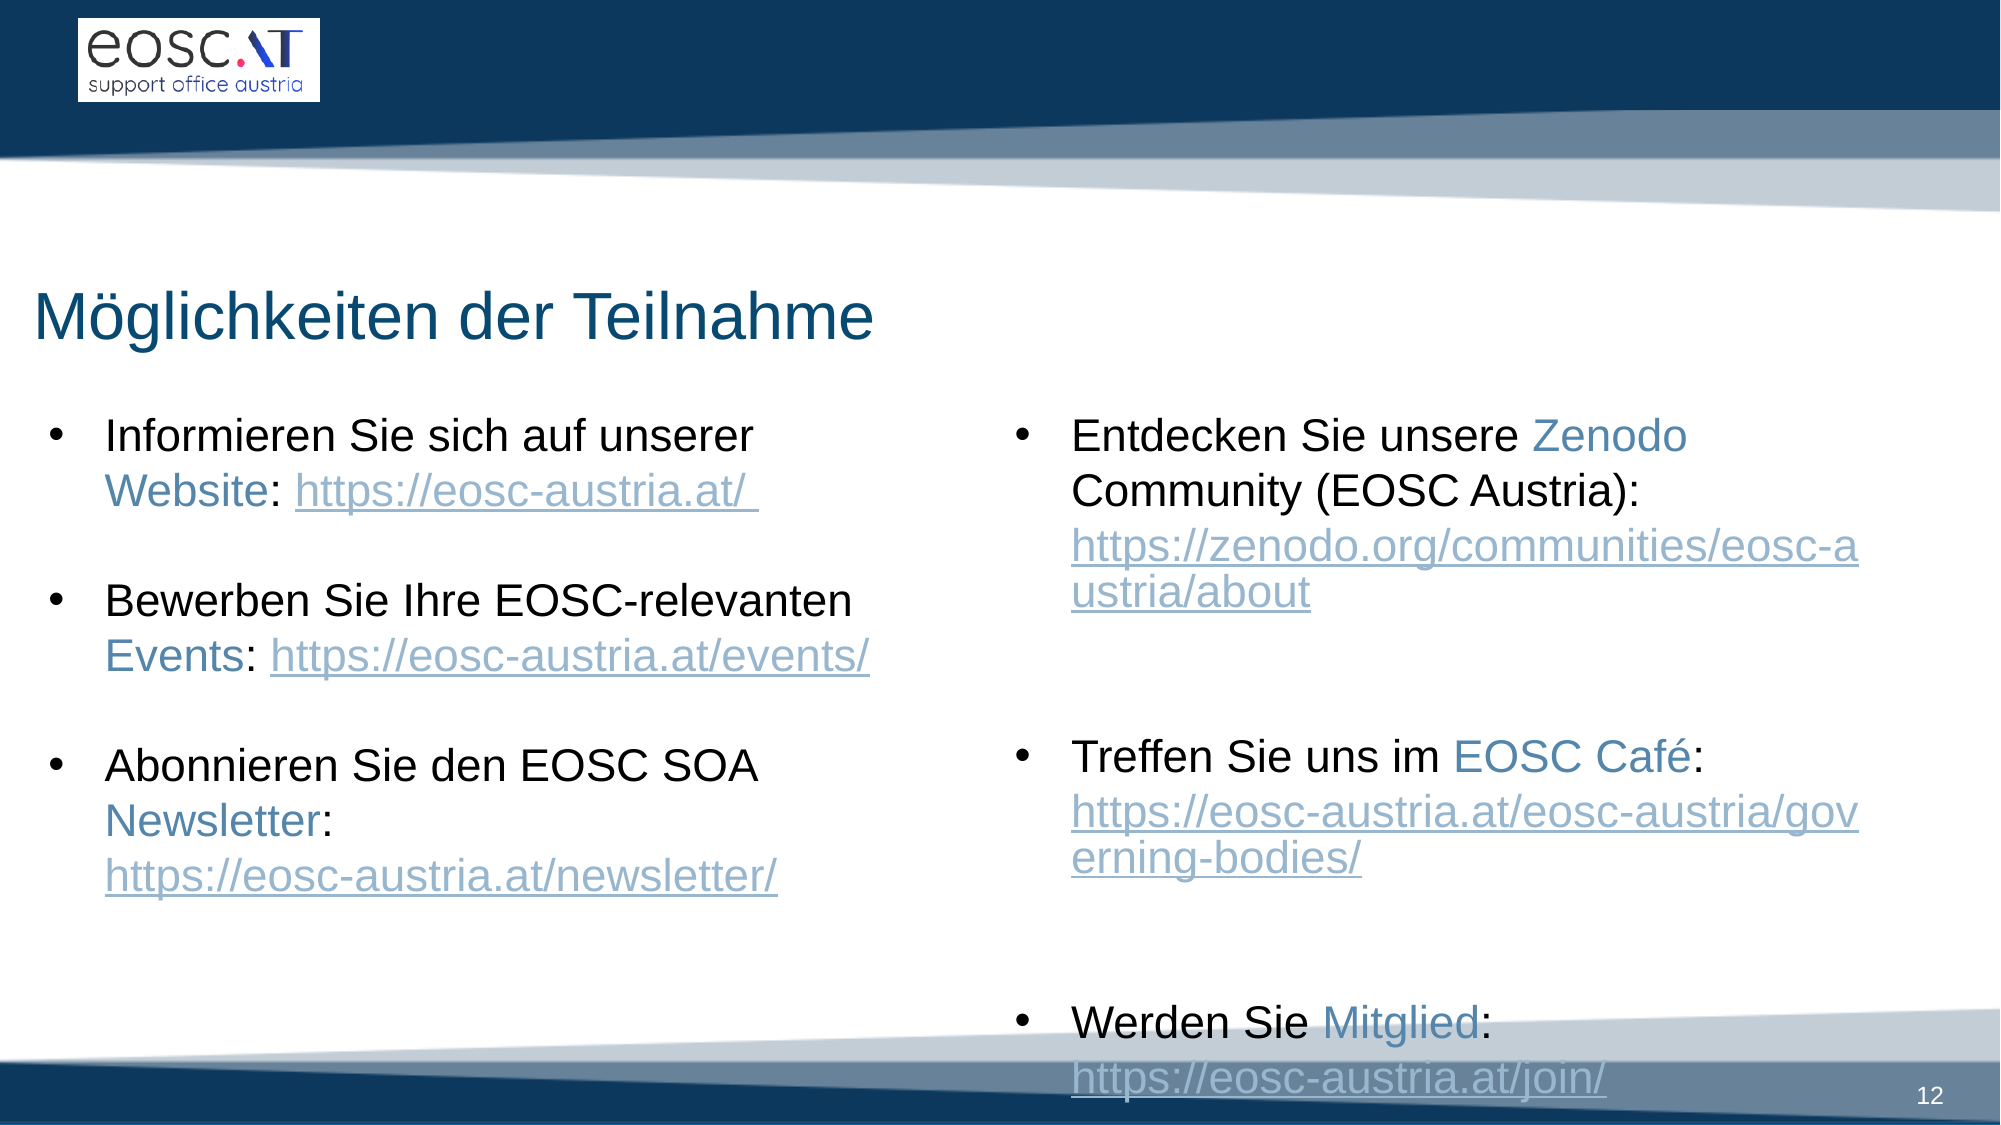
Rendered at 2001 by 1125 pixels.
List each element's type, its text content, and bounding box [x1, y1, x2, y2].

picture [0, 955, 2000, 1123]
picture [78, 18, 320, 102]
slide_number 12 [1808, 1071, 1945, 1119]
title Möglichkeiten der Teilnahme [33, 218, 1556, 355]
text_box Informieren Sie sich auf unserer Website: https://eosc-austria.at/ Bewerben Sie Ihre EOSC-relevanten Events: https://eosc-austria.at/events/ Abonnieren Sie den EOSC SOA Newsletter: https://eosc-austria.at/newsletter/ [33, 398, 916, 909]
text_box Entdecken Sie unsere Zenodo Community (EOSC Austria): https://zenodo.org/communities/eosc-austria/about Treffen Sie uns im EOSC Café: https://eosc-austria.at/eosc-austria/governing-bodies/ Werden Sie Mitglied: https://eosc-austria.at/join/ [999, 398, 1882, 1019]
picture [0, 110, 2000, 266]
